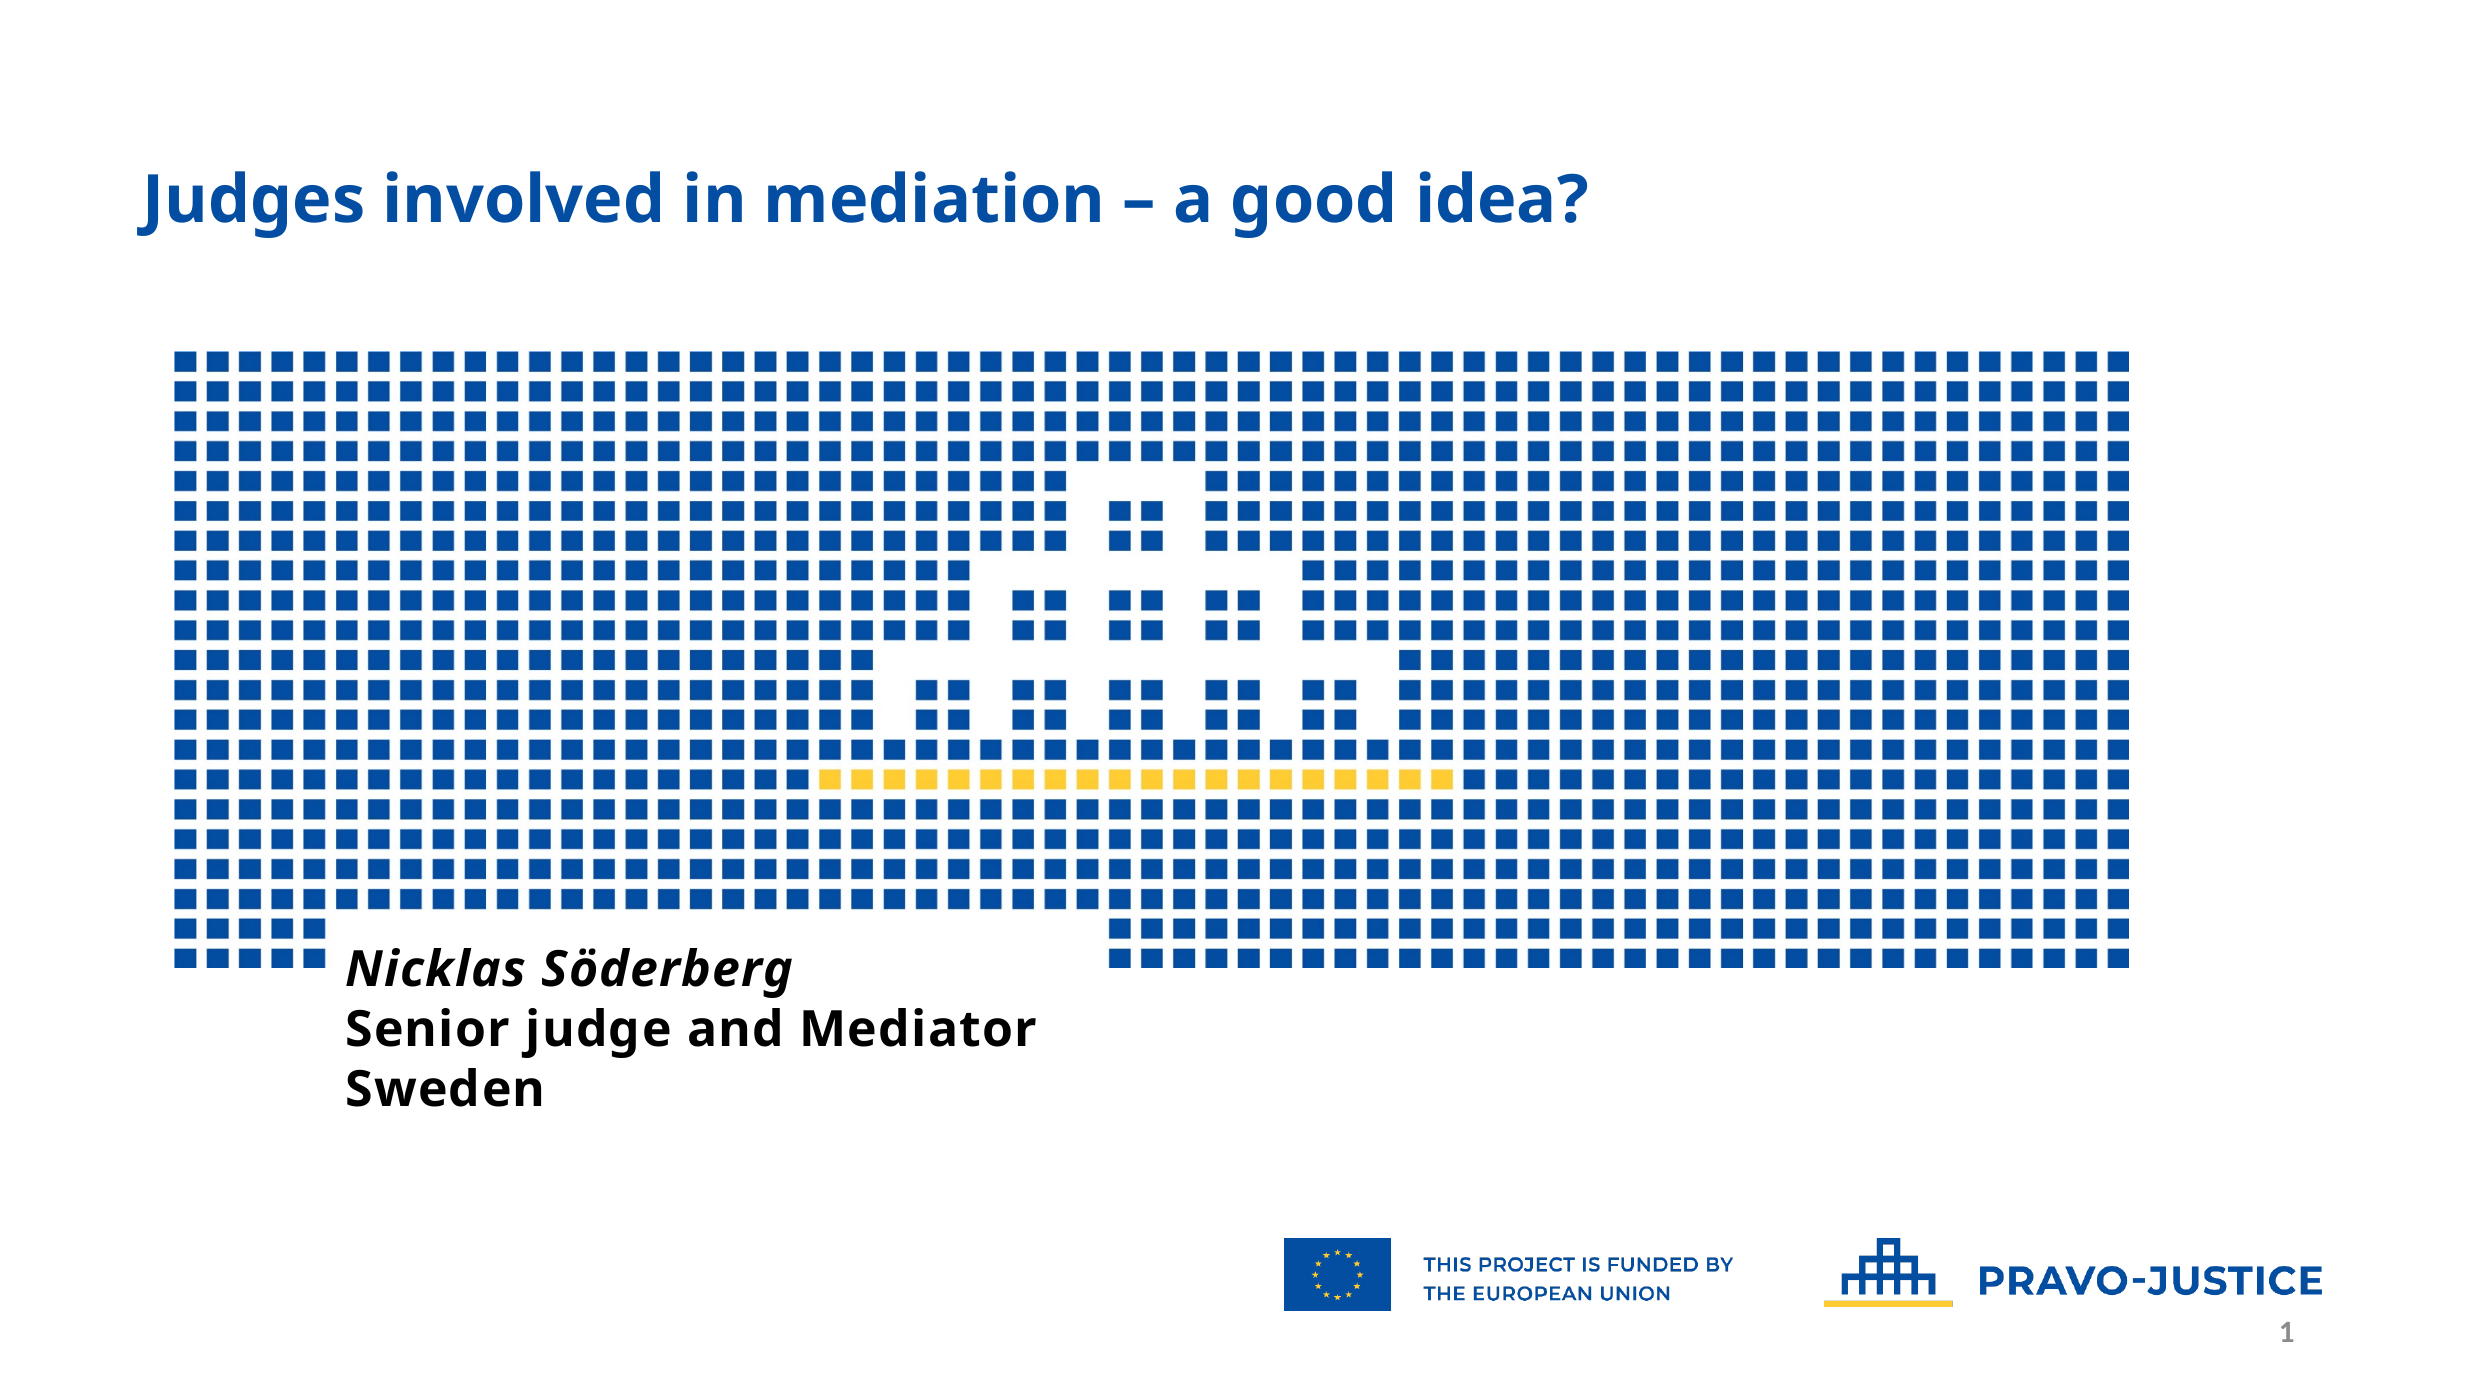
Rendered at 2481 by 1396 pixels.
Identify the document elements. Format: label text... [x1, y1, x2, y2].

text_box Nicklas Söderberg Senior judge and Mediator Sweden [330, 968, 1175, 1124]
text_box Judges involved in mediation – a good idea? [127, 148, 2177, 358]
slide_number 1 [1751, 1311, 2310, 1368]
picture [174, 351, 2129, 968]
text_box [1283, 1238, 2322, 1311]
